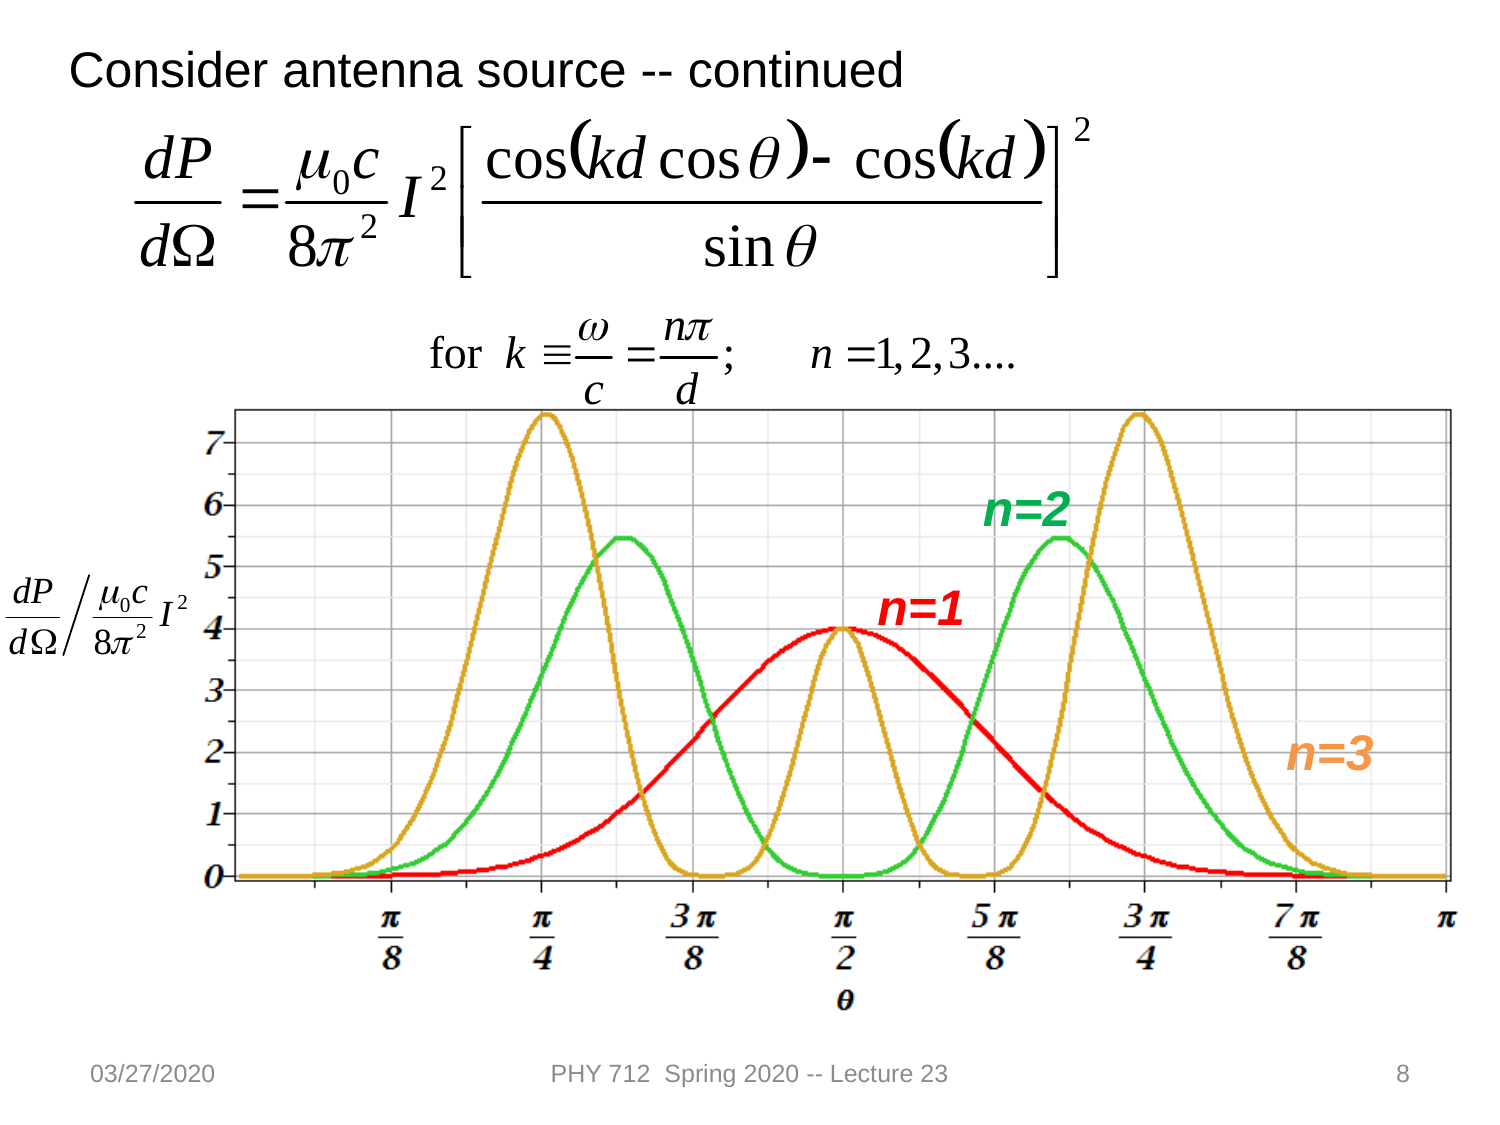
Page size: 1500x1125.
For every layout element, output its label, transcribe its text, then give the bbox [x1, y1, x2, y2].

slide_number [75, 1042, 425, 1103]
slide_number 8 [1074, 1042, 1425, 1103]
footer PHY 712 Spring 2020 -- Lecture 23 [512, 1042, 988, 1103]
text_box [124, 99, 1101, 291]
text_box Consider antenna source -- continued [53, 29, 1404, 105]
picture [168, 400, 1467, 1026]
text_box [0, 567, 200, 664]
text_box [422, 296, 1023, 416]
